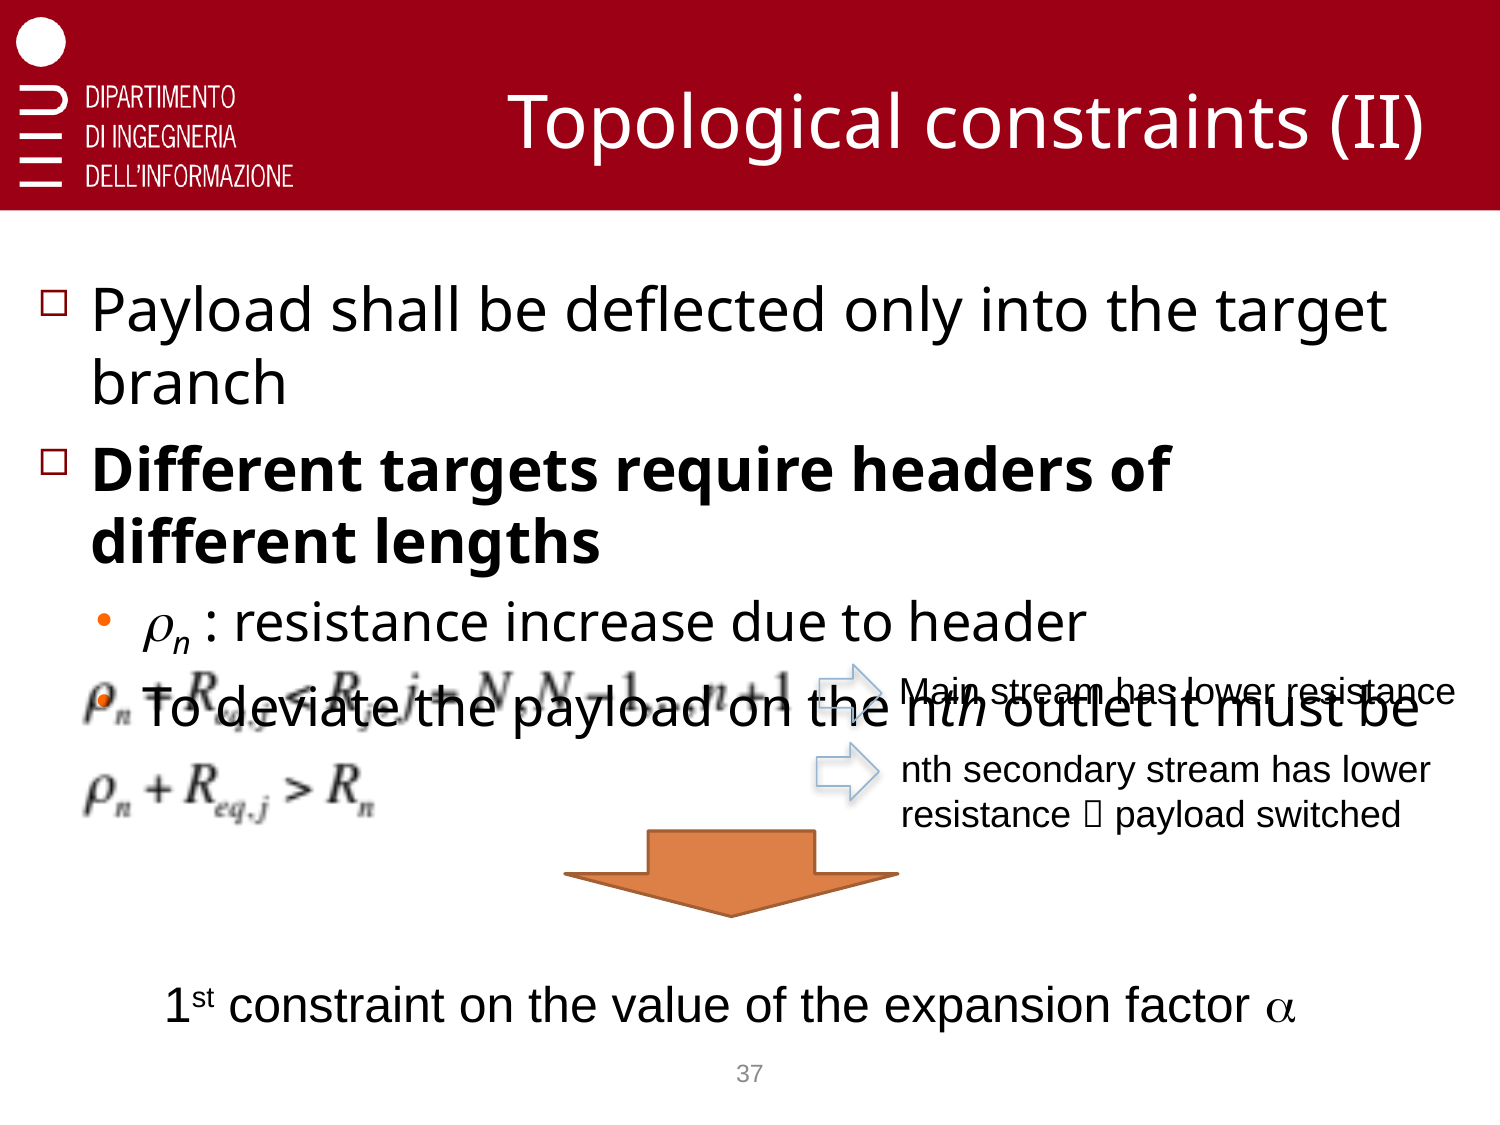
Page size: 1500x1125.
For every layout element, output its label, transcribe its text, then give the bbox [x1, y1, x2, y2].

text_box Main stream has lower resistance [884, 659, 1482, 720]
text_box [818, 663, 883, 723]
slide_number 37 [686, 1042, 814, 1103]
list Payload shall be deflected only into the target branch Different targets require headers of different lengths rn : resistance increase due to header To deviate the payload on the nth outlet it must be [23, 263, 1468, 681]
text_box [77, 654, 799, 830]
picture [16, 17, 293, 187]
text_box [563, 829, 900, 919]
text_box [815, 741, 880, 802]
text_box nth secondary stream has lower resistance  payload switched [886, 737, 1484, 843]
text_box 1st constraint on the value of the expansion factor a [149, 965, 1312, 1040]
title Topological constraints (II) [296, 37, 1441, 200]
